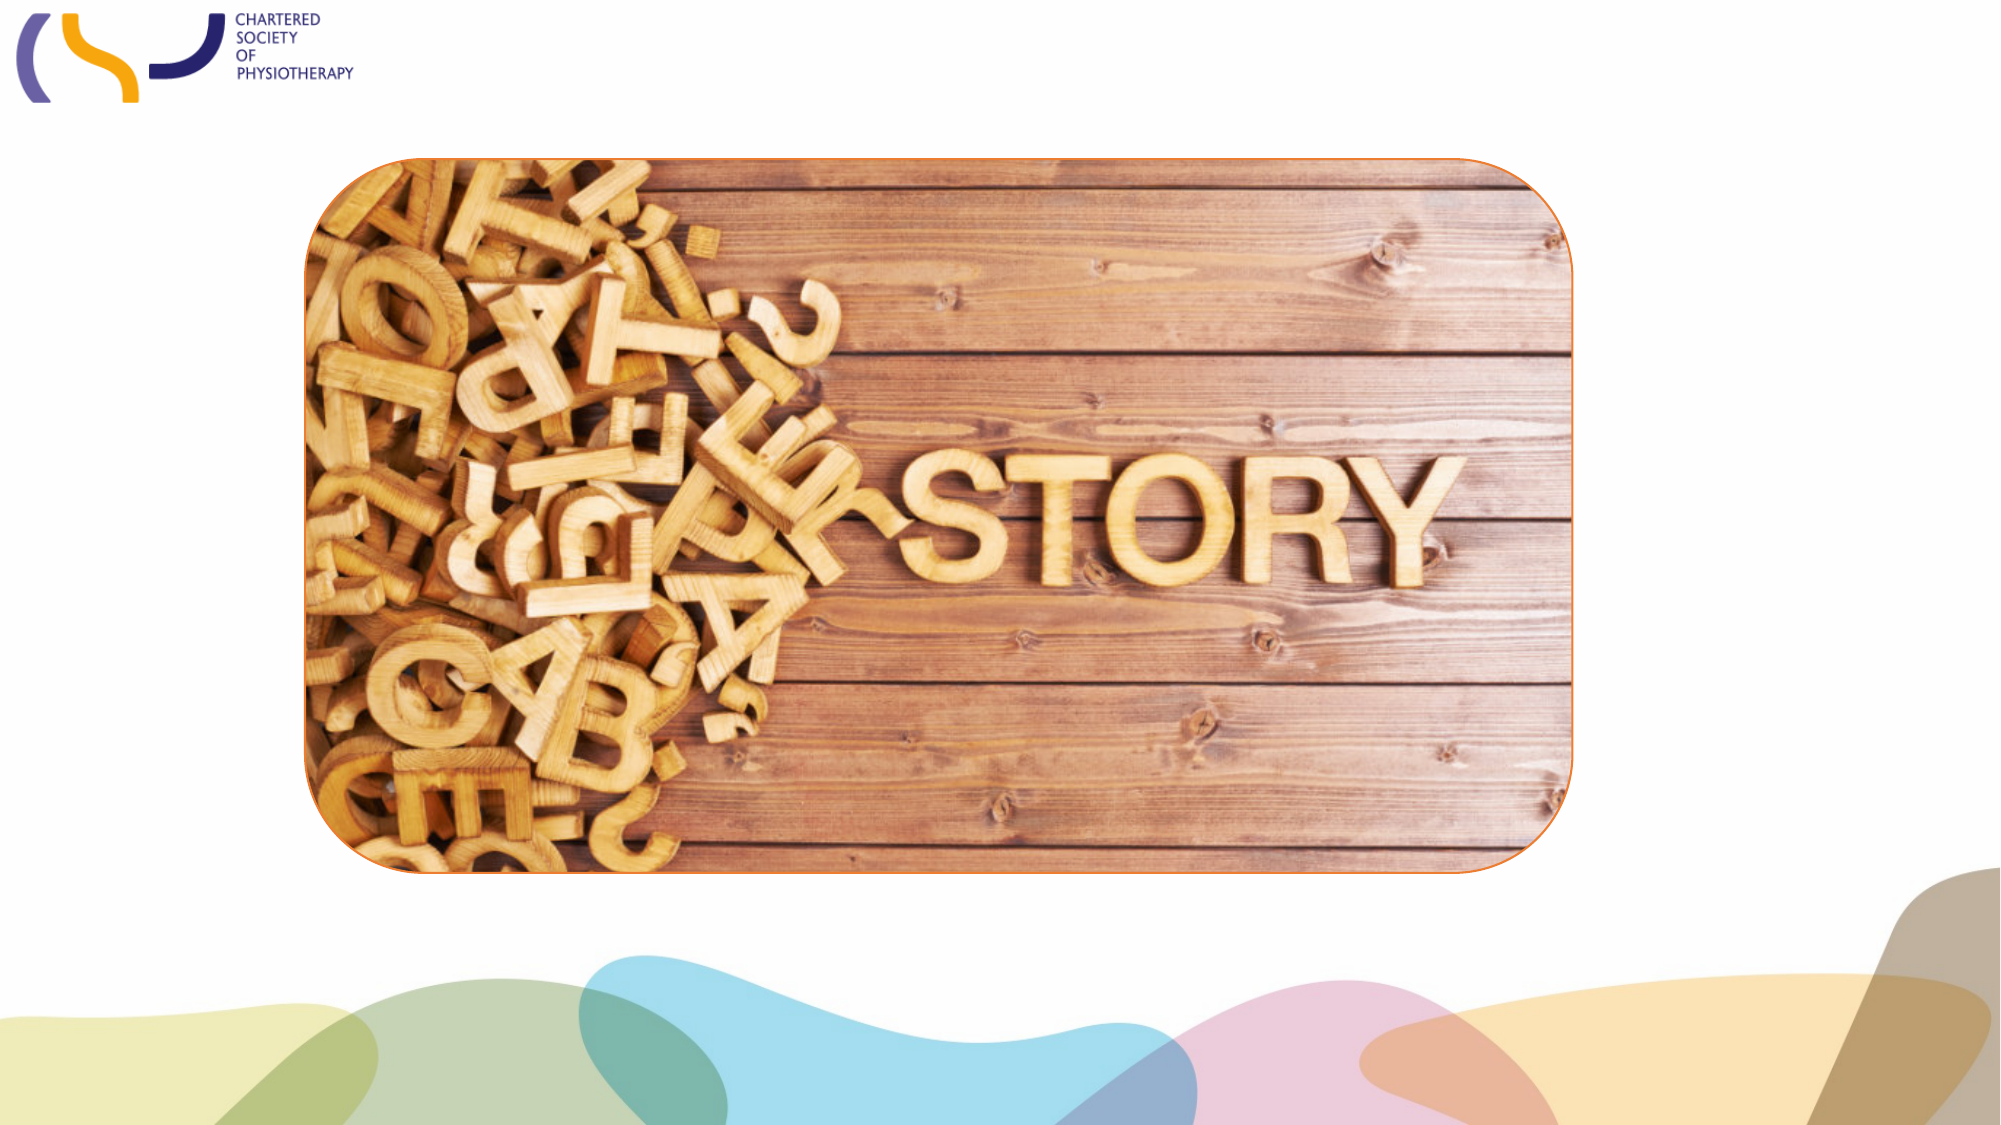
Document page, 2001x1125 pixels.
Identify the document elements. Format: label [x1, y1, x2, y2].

picture [0, 0, 2001, 1125]
list [305, 159, 1573, 873]
